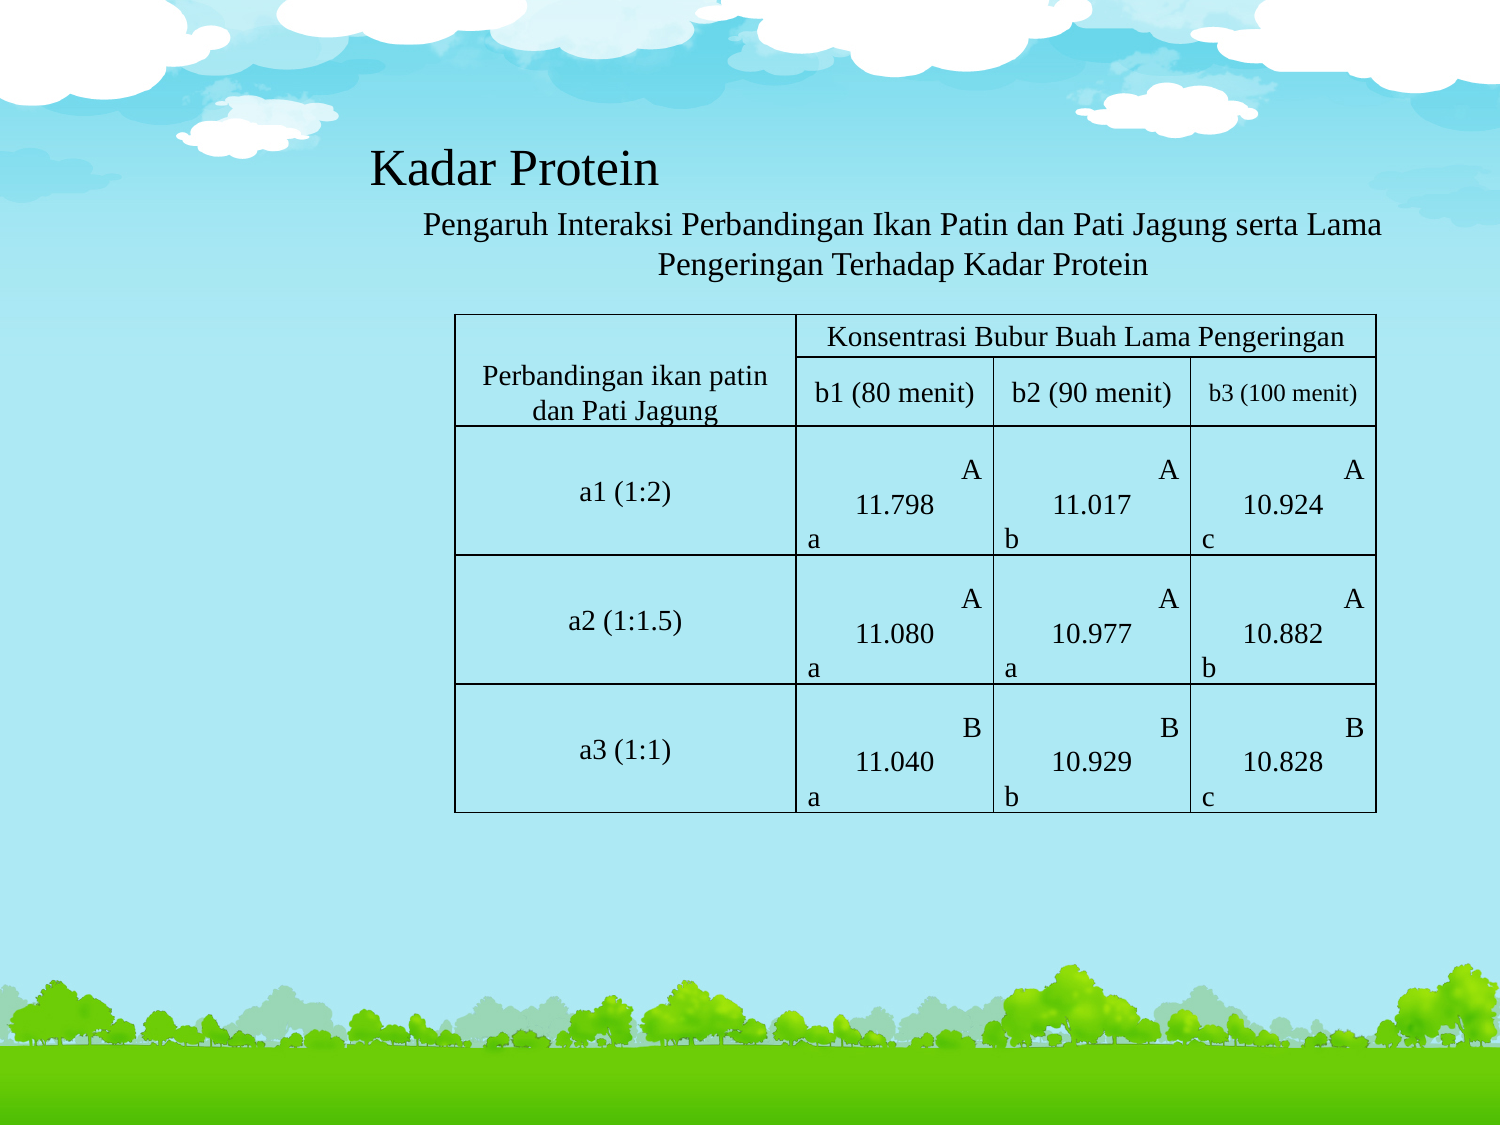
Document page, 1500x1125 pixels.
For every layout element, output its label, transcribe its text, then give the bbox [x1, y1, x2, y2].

table_cell b1 (80 menit) [797, 358, 993, 425]
table_cell B 11.040 a [797, 685, 993, 812]
table_cell b2 (90 menit) [994, 358, 1190, 425]
table_cell b3 (100 menit) [1191, 358, 1375, 425]
table_cell B 10.828 c [1191, 685, 1375, 812]
table_cell a1 (1:2) [456, 427, 795, 554]
table_cell a3 (1:1) [456, 685, 795, 812]
table_cell A 10.924 c [1191, 427, 1375, 554]
table_cell A 11.080 a [797, 556, 993, 683]
table_cell B 10.929 b [994, 685, 1190, 812]
table_header Perbandingan ikan patin dan Pati Jagung [456, 315, 795, 425]
table_cell A 10.977 a [994, 556, 1190, 683]
table_cell a2 (1:1.5) [456, 556, 795, 683]
table_cell A 11.017 b [994, 427, 1190, 554]
table_cell A 10.882 b [1191, 556, 1375, 683]
table_header Konsentrasi Bubur Buah Lama Pengeringan [797, 315, 1375, 356]
table_cell A 11.798 a [797, 427, 993, 554]
list Kadar Protein Pengaruh Interaksi Perbandingan Ikan Patin dan Pati Jagung serta Lama Pengeringan Terhadap Kadar Protein [336, 125, 1471, 1079]
picture [0, 0, 1500, 1125]
